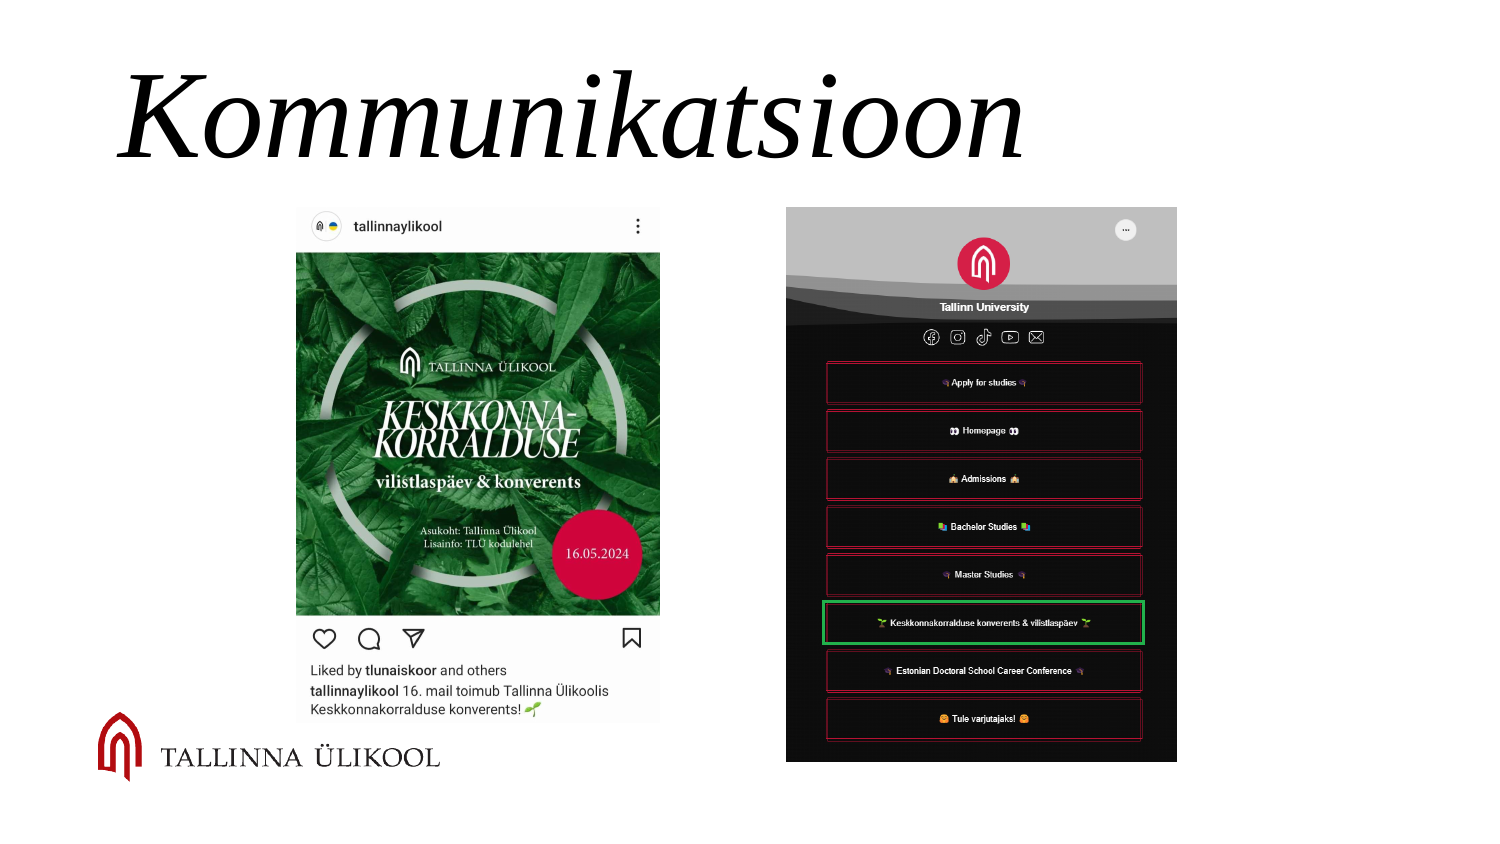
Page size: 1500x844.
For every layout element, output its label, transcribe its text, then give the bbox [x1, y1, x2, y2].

title Kommunikatsioon [103, 59, 1397, 208]
picture [786, 207, 1177, 762]
picture [98, 207, 660, 782]
